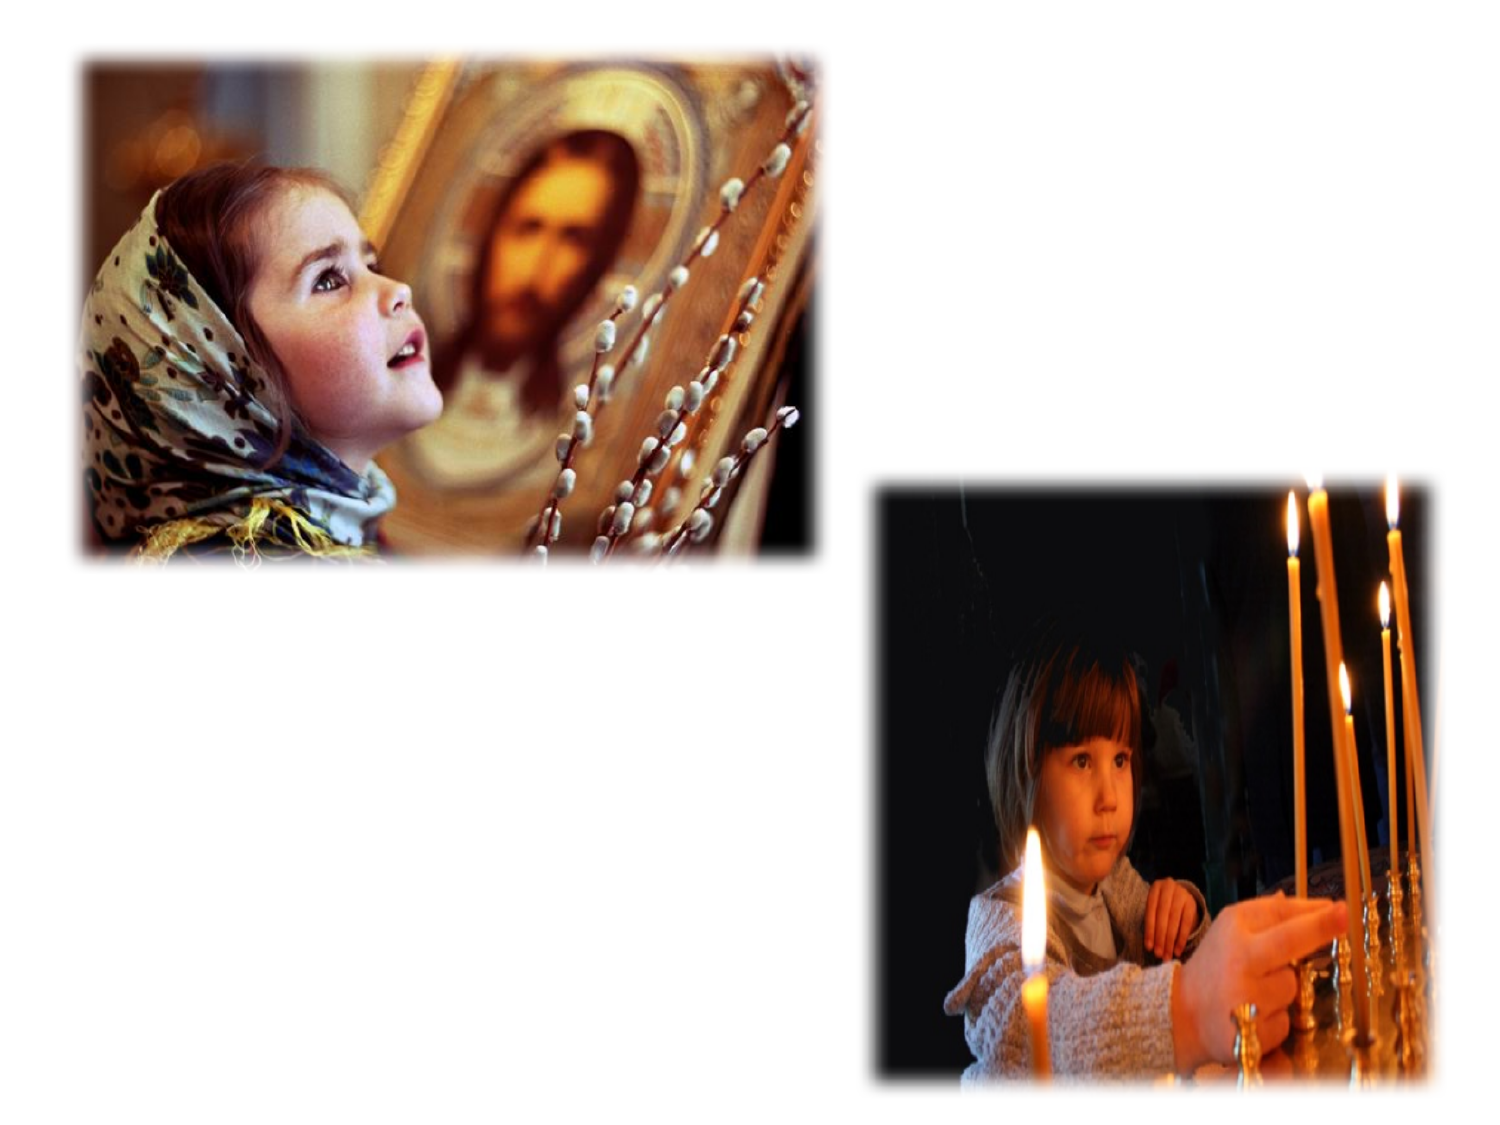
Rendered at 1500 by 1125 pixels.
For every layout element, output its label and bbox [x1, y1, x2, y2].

picture [856, 467, 1448, 1100]
list [64, 42, 833, 575]
